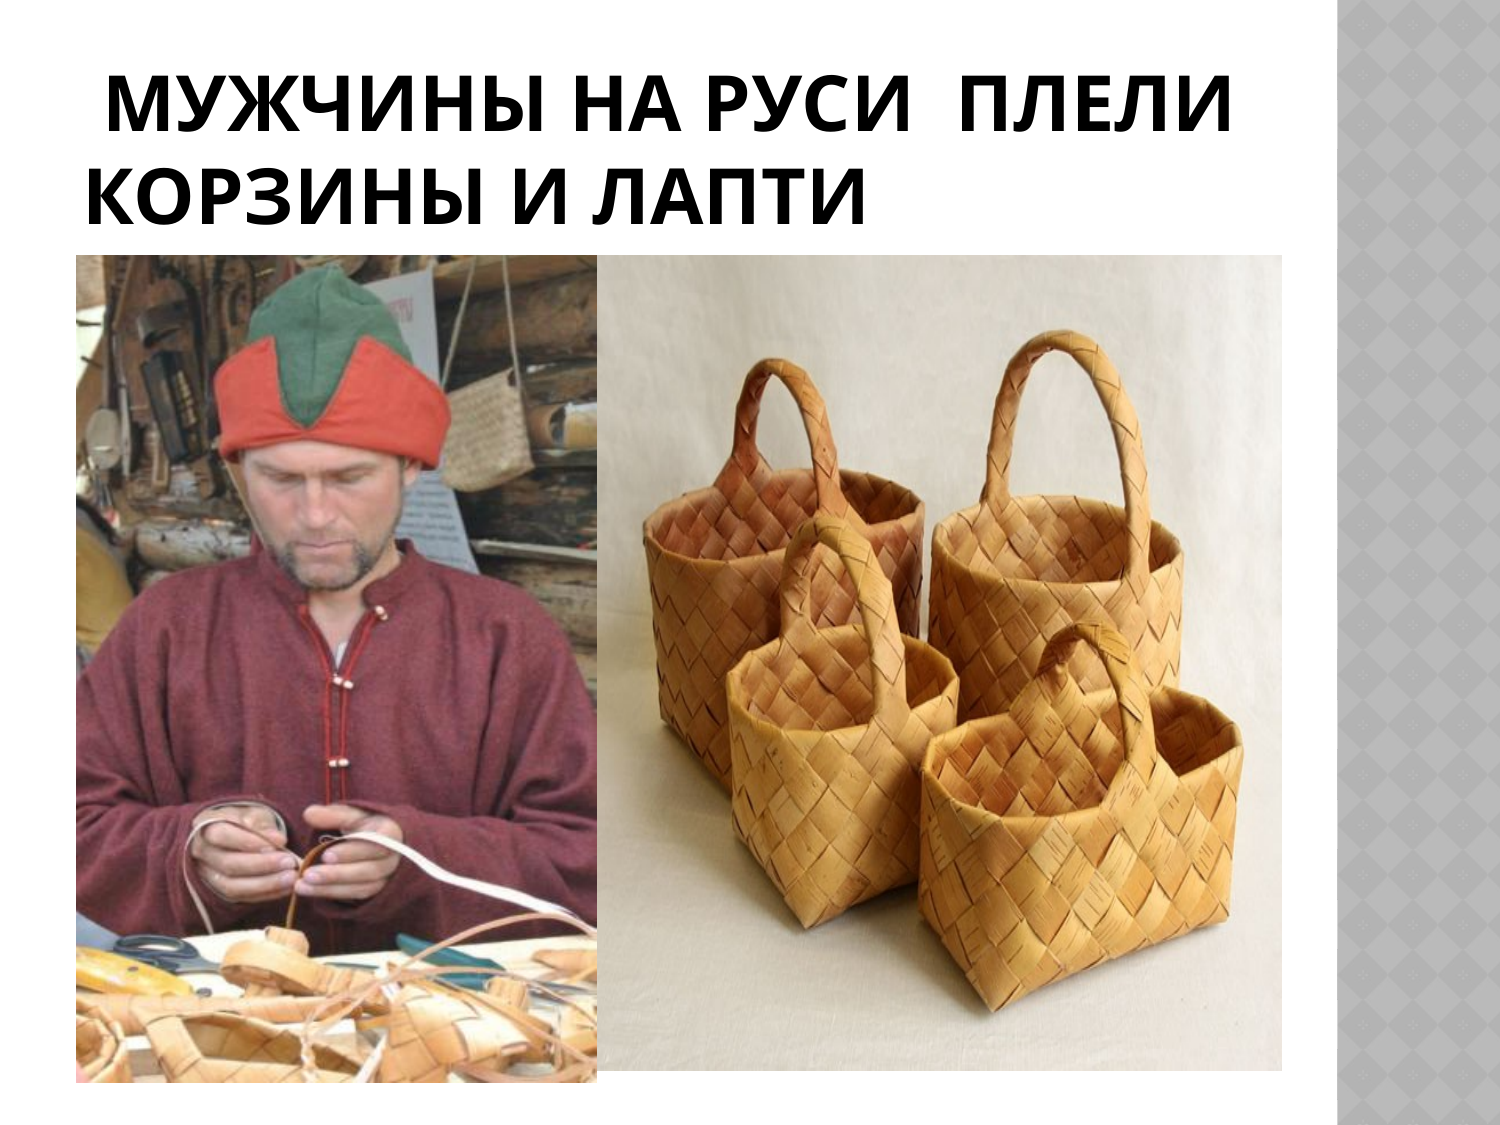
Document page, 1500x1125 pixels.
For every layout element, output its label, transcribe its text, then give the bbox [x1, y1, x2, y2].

picture [76, 254, 1282, 1083]
title мужчины на Руси плели корзины и лапти [75, 52, 1263, 240]
